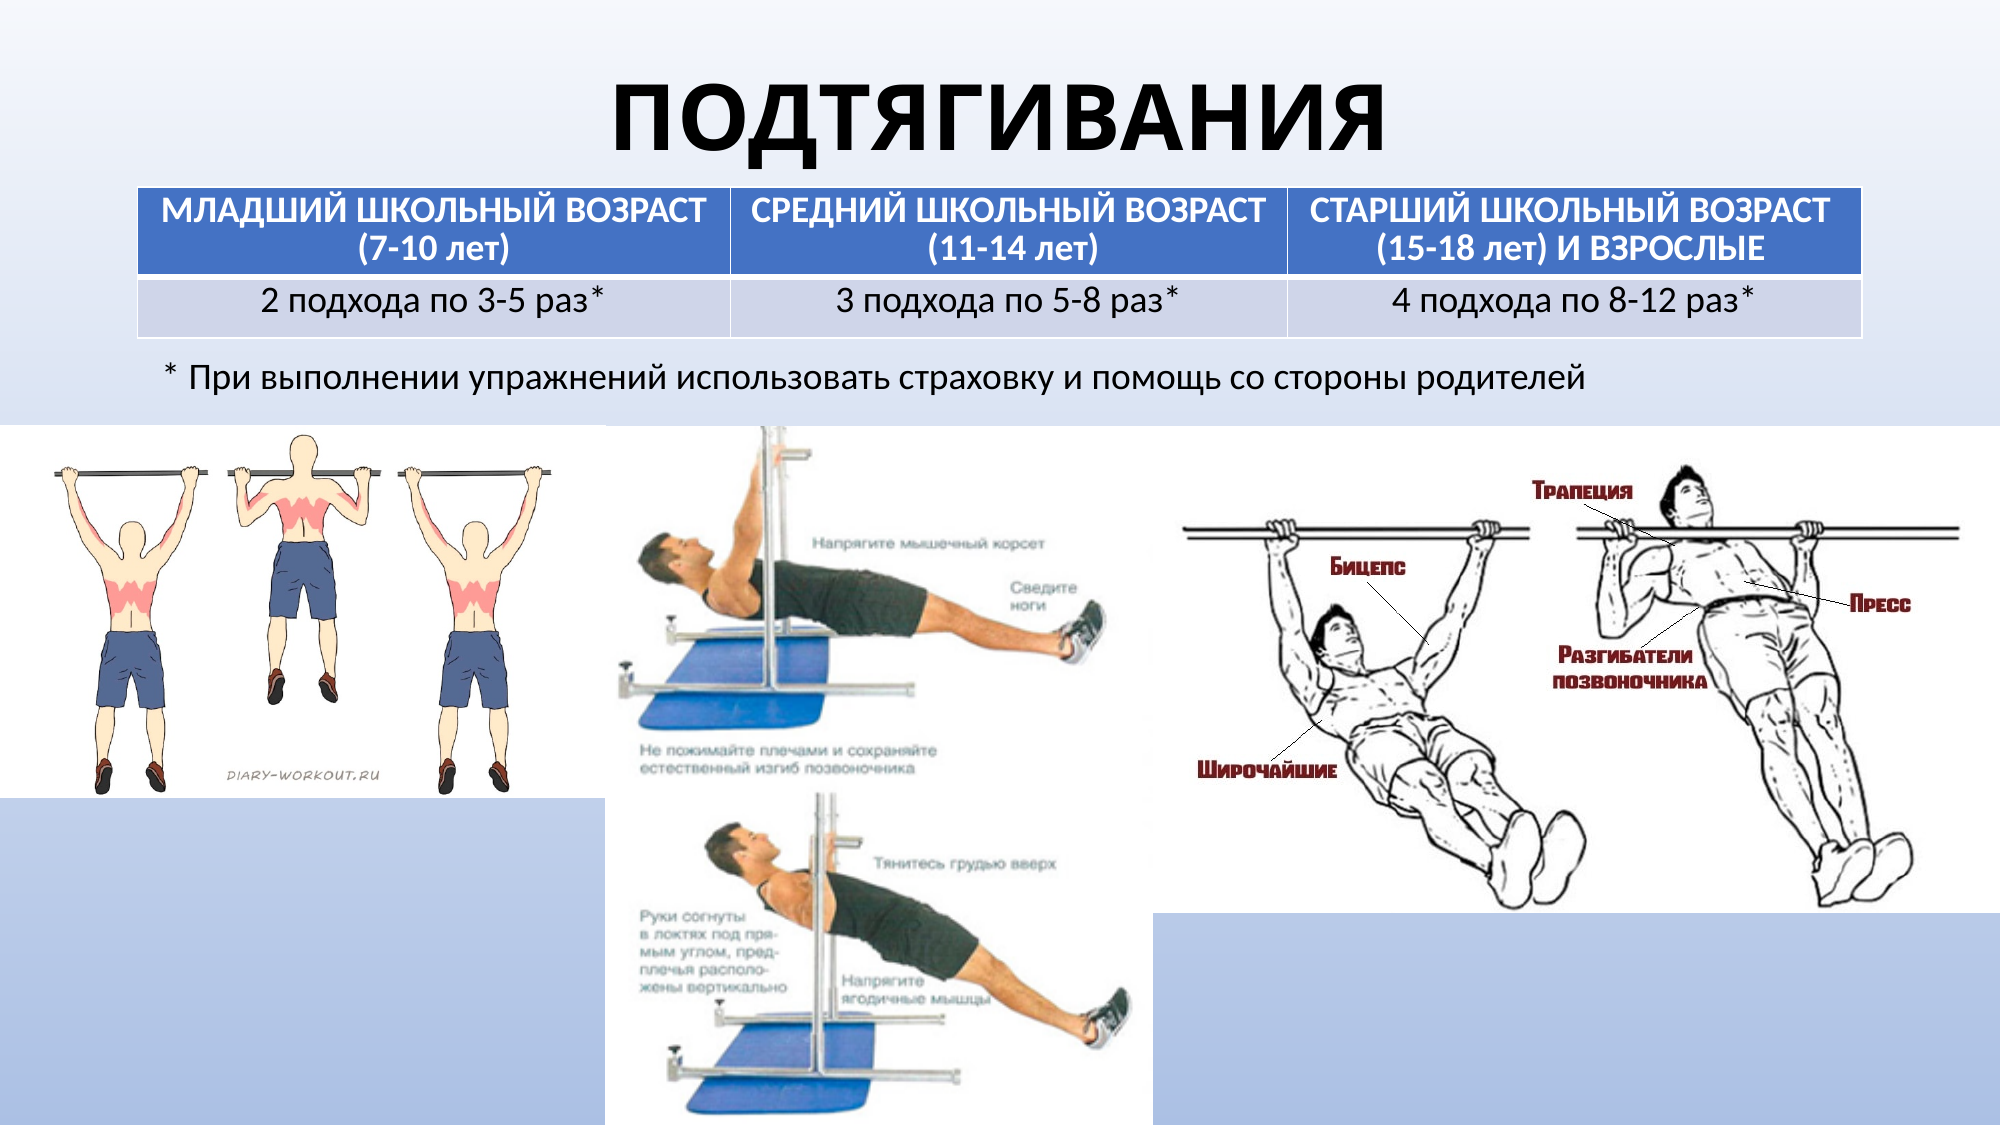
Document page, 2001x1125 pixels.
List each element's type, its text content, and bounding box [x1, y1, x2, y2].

table_header СТАРШИЙ ШКОЛЬНЫЙ ВОЗРАСТ (15-18 лет) И ВЗРОСЛЫЕ [1288, 188, 1861, 274]
table_header МЛАДШИЙ ШКОЛЬНЫЙ ВОЗРАСТ (7-10 лет) [138, 188, 730, 274]
text_box * При выполнении упражнений использовать страховку и помощь со стороны родителей [146, 344, 1603, 405]
table_cell 4 подхода по 8-12 раз* [1288, 280, 1861, 337]
title ПОДТЯГИВАНИЯ [137, 59, 1863, 182]
table_header СРЕДНИЙ ШКОЛЬНЫЙ ВОЗРАСТ (11-14 лет) [731, 188, 1287, 274]
table_cell 2 подхода по 3-5 раз* [138, 280, 730, 337]
picture [0, 425, 2000, 1125]
table_cell 3 подхода по 5-8 раз* [731, 280, 1287, 337]
